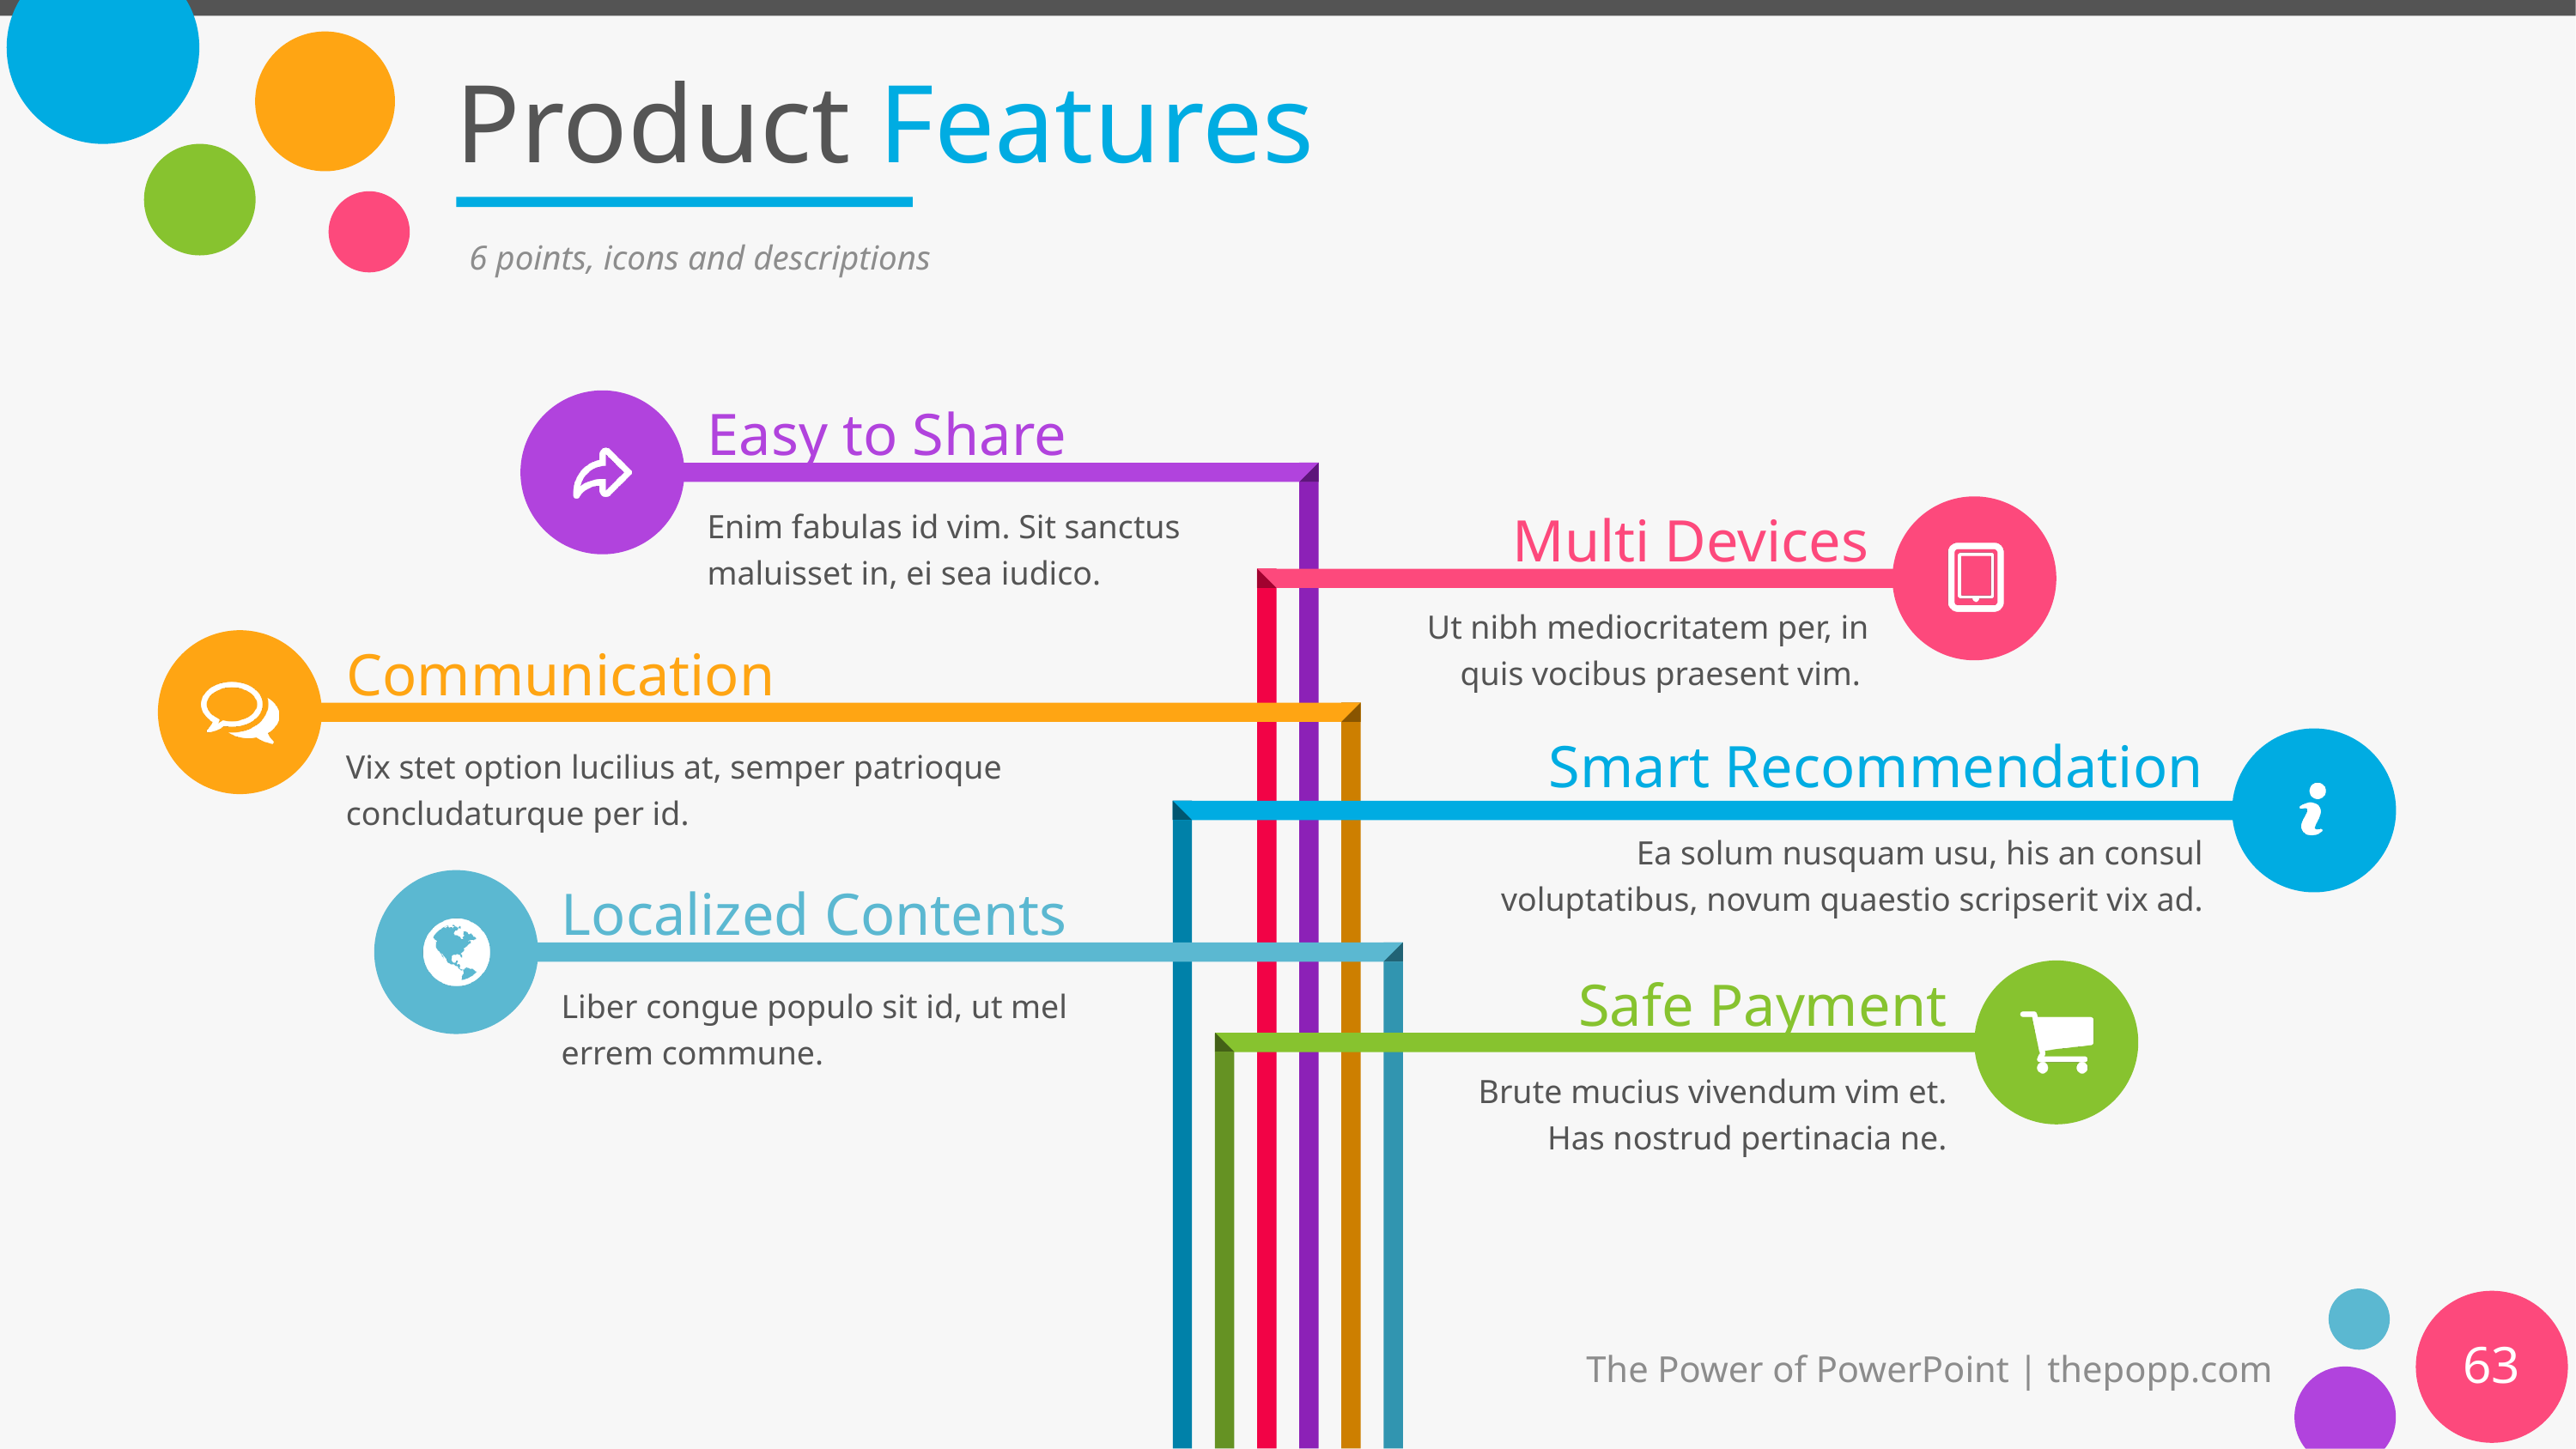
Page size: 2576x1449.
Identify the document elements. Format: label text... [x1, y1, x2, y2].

picture [416, 912, 495, 991]
picture [562, 433, 642, 512]
list Liber congue populo sit id, ut mel errem commune. [538, 967, 1127, 1111]
list Ut nibh mediocritatem per, in quis vocibus praesent vim. [1383, 587, 1893, 718]
picture [2300, 803, 2322, 834]
list Localized Contents [538, 852, 1131, 955]
list Brute mucius vivendum vim et. Has nostrud pertinacia ne. [1442, 1052, 1971, 1181]
slide_number 63 [2415, 1328, 2568, 1406]
footer The Power of PowerPoint | thepopp.com [1479, 1332, 2296, 1410]
picture [2310, 783, 2325, 798]
list Enim fabulas id vim. Sit sanctus maluisset in, ei sea iudico. [683, 487, 1216, 631]
picture [200, 672, 280, 752]
list Smart Recommendation [1443, 705, 2227, 807]
title Product Features [433, 34, 2454, 204]
list Easy to Share [684, 373, 1277, 475]
list Ea solum nusquam usu, his an consul voluptatibus, novum quaestio scripserit vix ad. [1442, 813, 2227, 943]
list Multi Devices [1385, 480, 1893, 582]
list 6 points, icons and descriptions [446, 217, 2465, 288]
list Communication [323, 612, 1113, 714]
picture [1935, 538, 2014, 618]
picture [2017, 1003, 2096, 1082]
list Vix stet option lucilius at, semper patrioque concludaturque per id. [323, 727, 1115, 857]
list Safe Payment [1443, 943, 1971, 1046]
